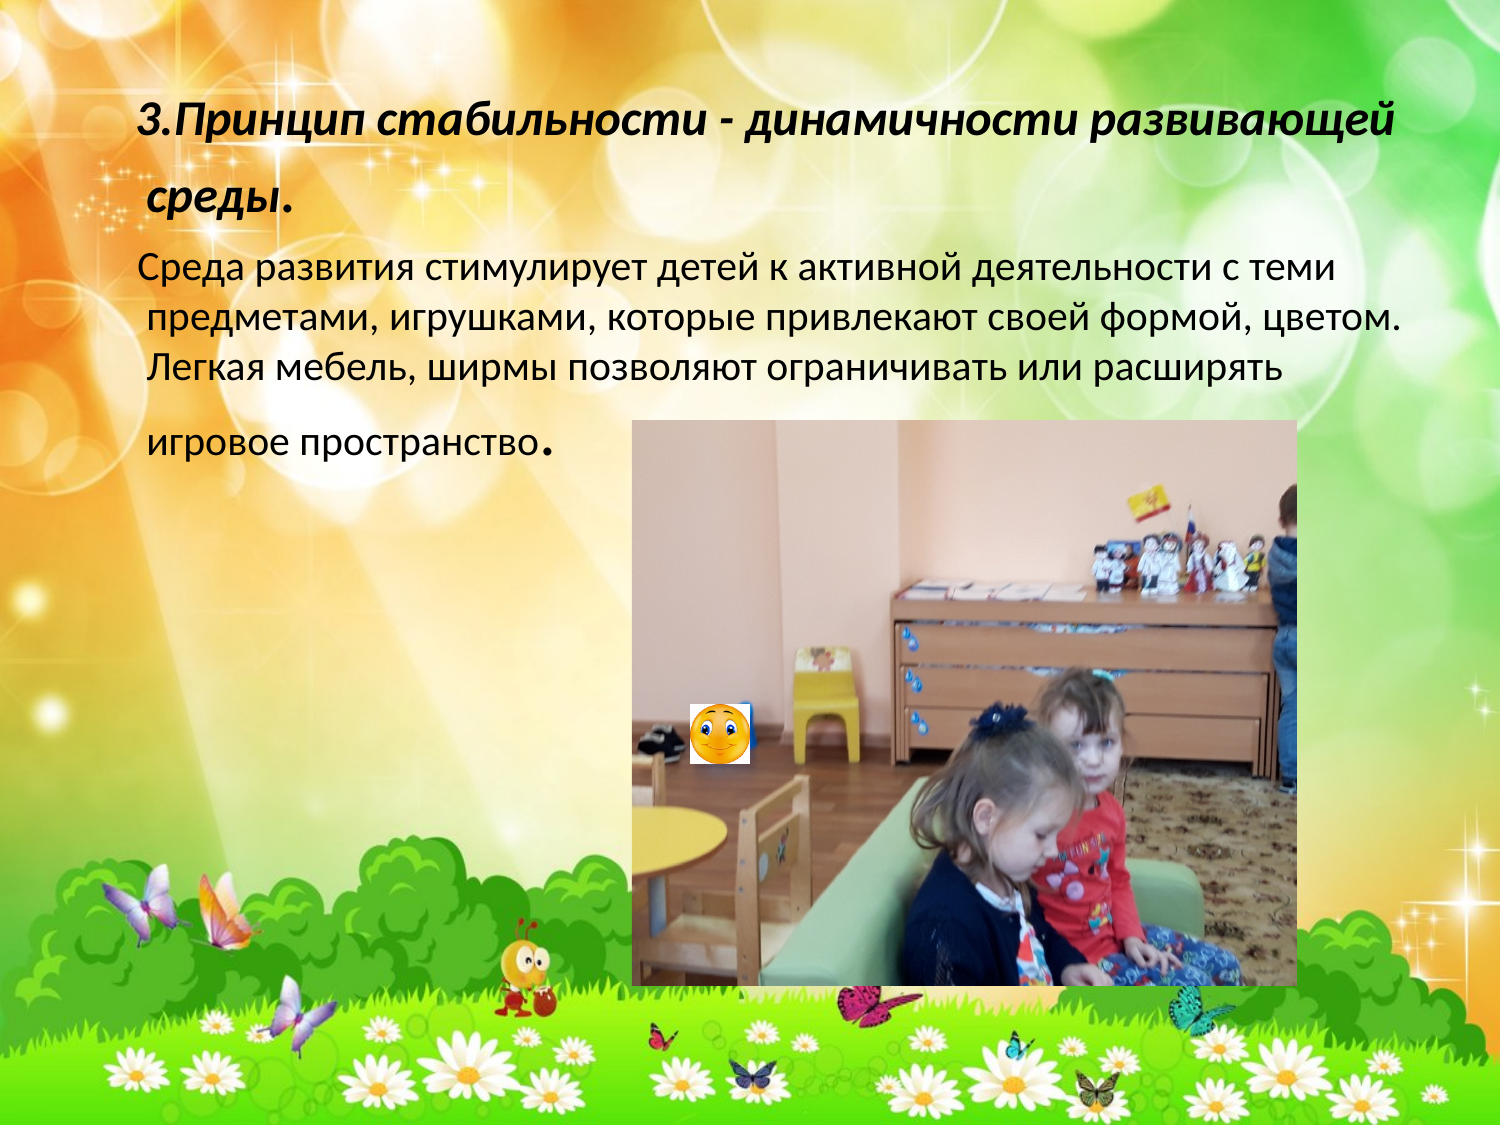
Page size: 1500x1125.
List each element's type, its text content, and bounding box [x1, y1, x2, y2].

picture [0, 0, 1500, 1125]
list 3.Принцип стабильности - динамичности развивающей среды. Среда развития стимулирует детей к активной деятельности с теми предметами, игрушками, которые привлекают своей формой, цветом. Легкая мебель, ширмы позволяют ограничивать или расширять игровое пространство. [75, 78, 1425, 1005]
